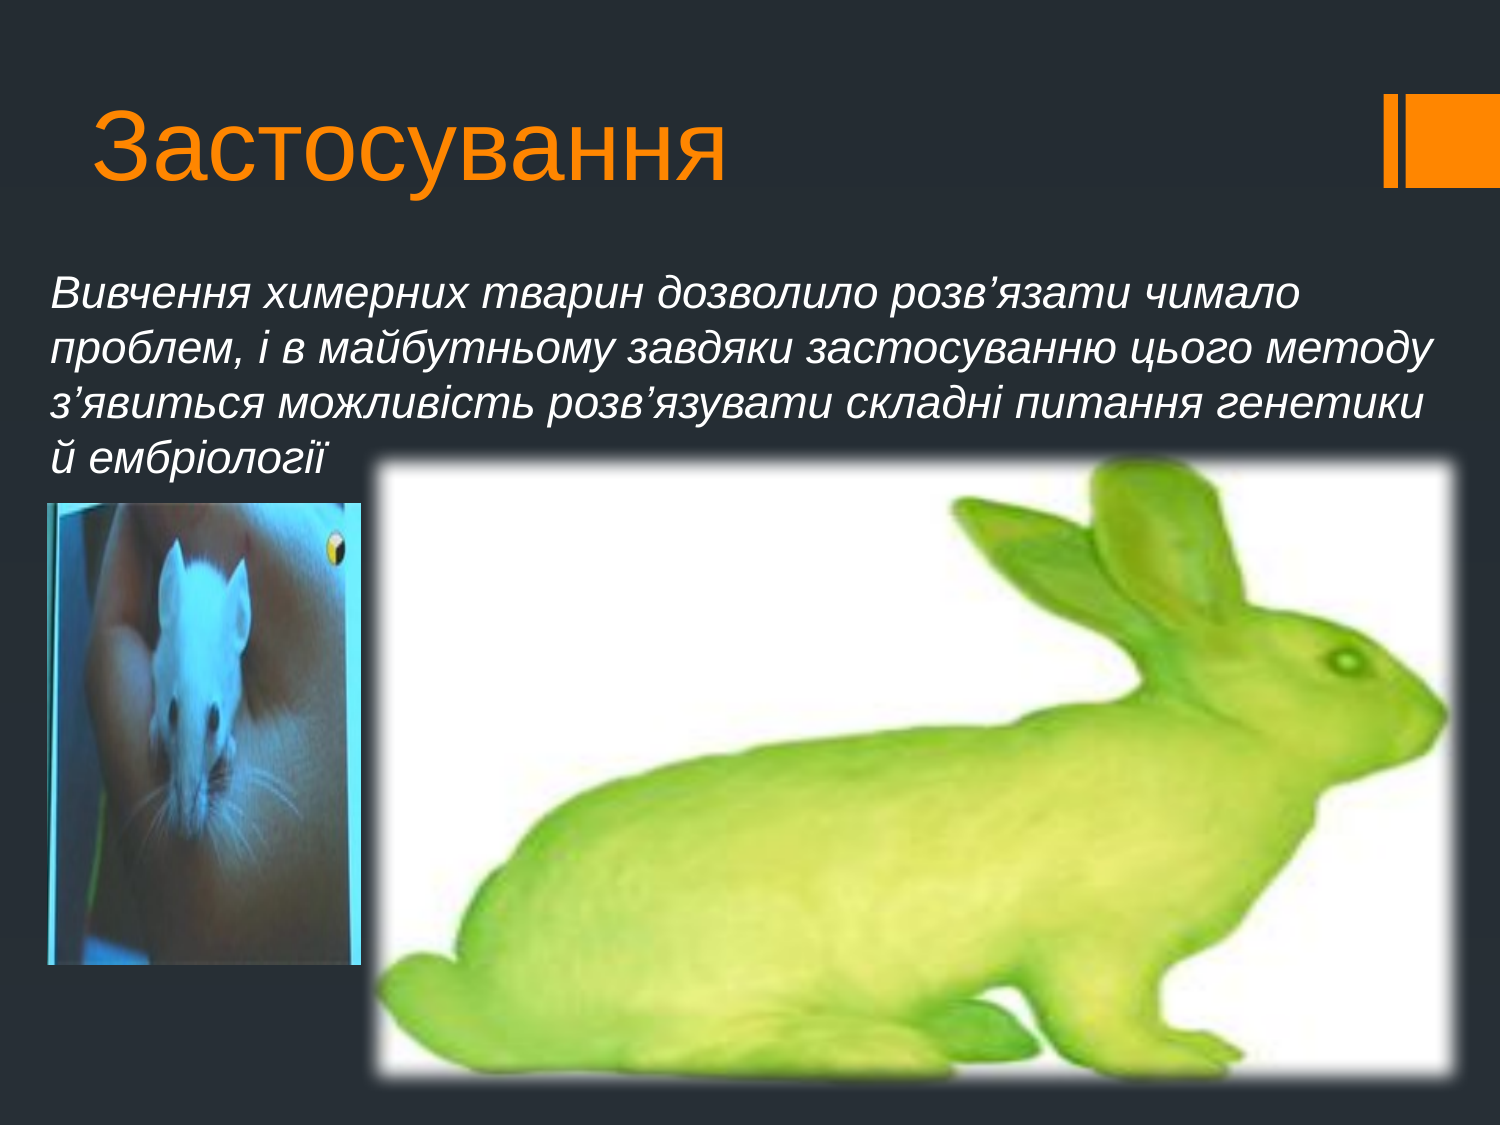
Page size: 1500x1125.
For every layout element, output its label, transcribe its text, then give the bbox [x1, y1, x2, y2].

subtitle Вивчення химерних тварин дозволило розв’язати чимало проблем, і в майбутньому завдяки застосуванню цього методу з’явиться можливість розв’язувати складні питання генетики й ембріології [35, 255, 1477, 610]
picture [47, 443, 1471, 1095]
title Застосування [76, 78, 1277, 209]
